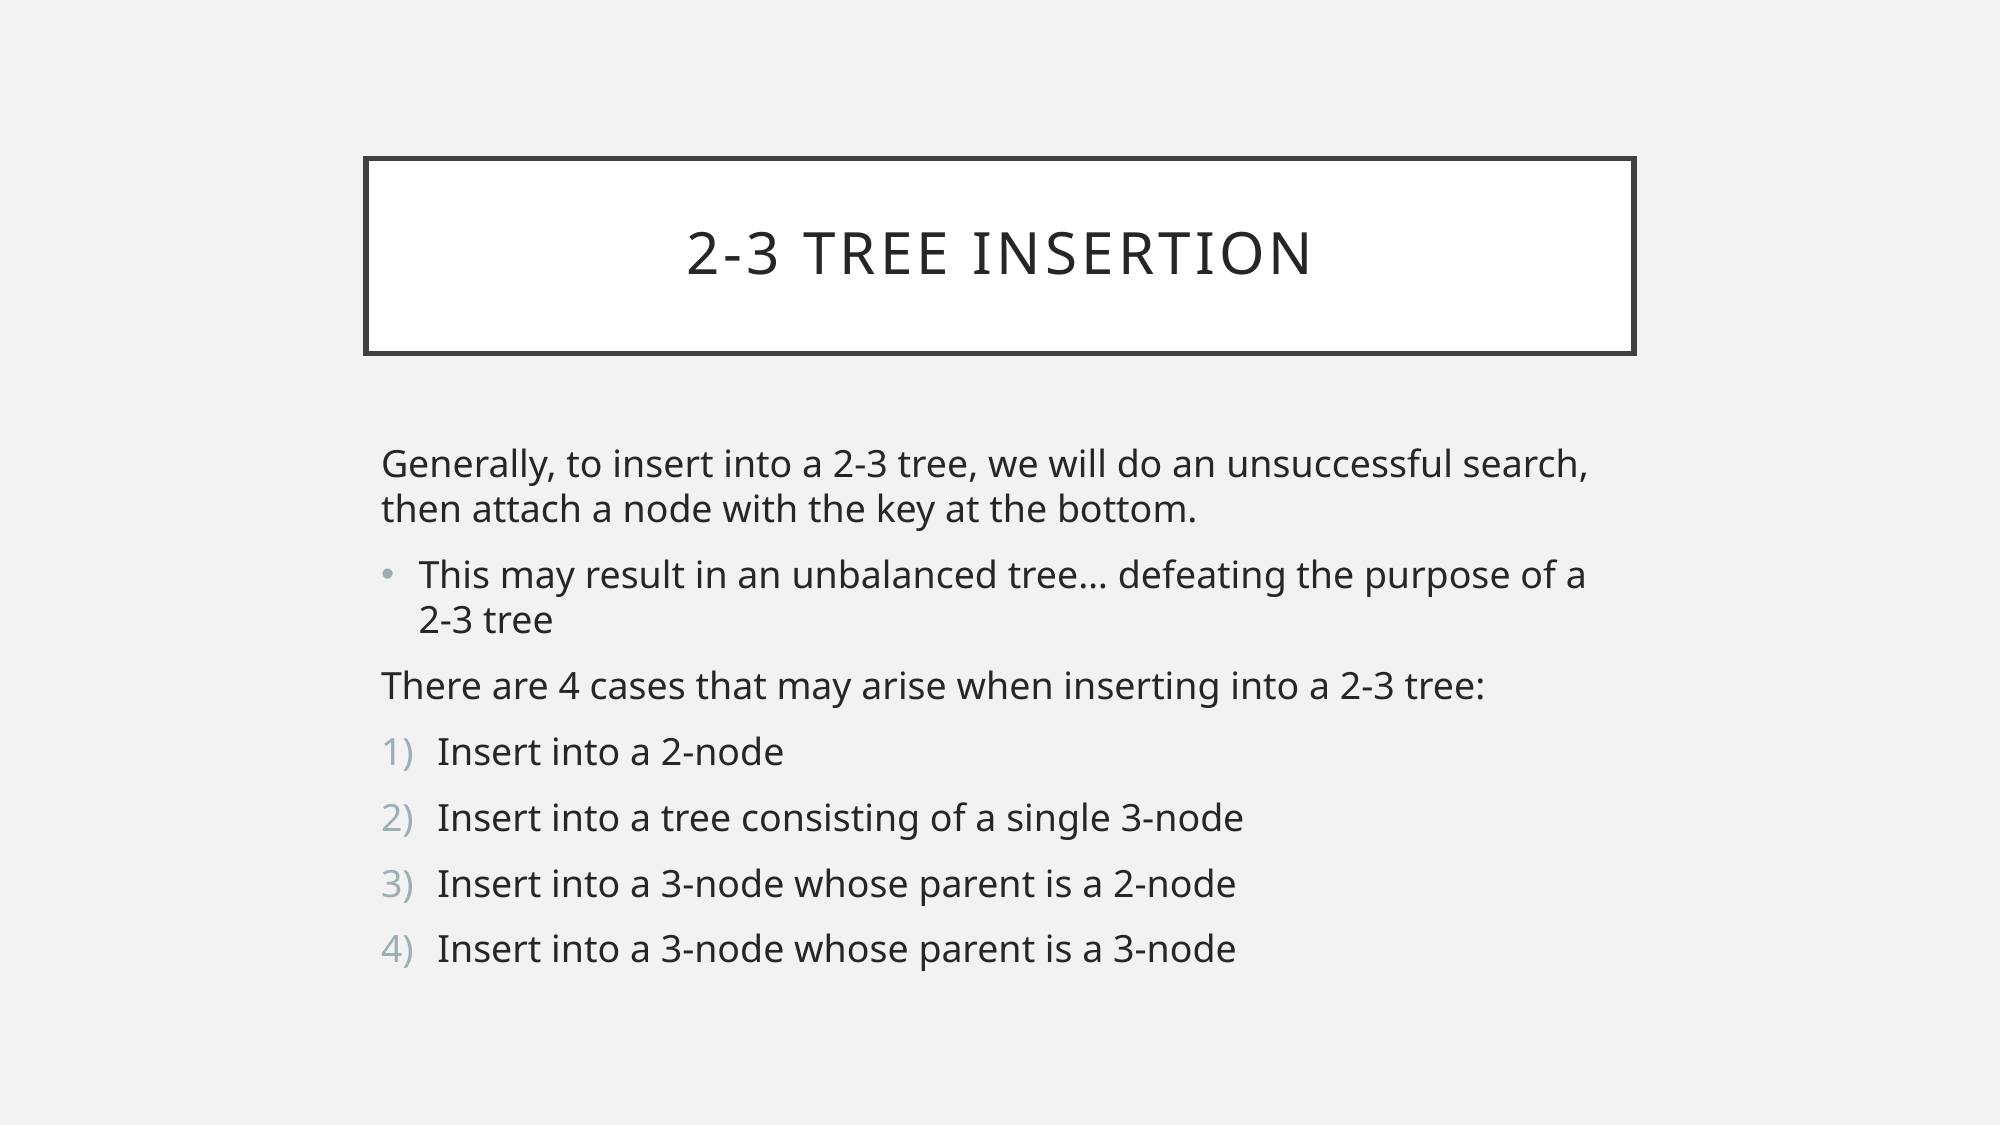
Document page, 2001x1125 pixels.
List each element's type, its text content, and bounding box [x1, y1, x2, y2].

title 2-3 Tree Insertion [363, 156, 1637, 356]
list Generally, to insert into a 2-3 tree, we will do an unsuccessful search, then attach a node with the key at the bottom. This may result in an unbalanced tree… defeating the purpose of a 2-3 tree There are 4 cases that may arise when inserting into a 2-3 tree: Insert into a 2-node Insert into a tree consisting of a single 3-node Insert into a 3-node whose parent is a 2-node Insert into a 3-node whose parent is a 3-node [366, 432, 1634, 942]
